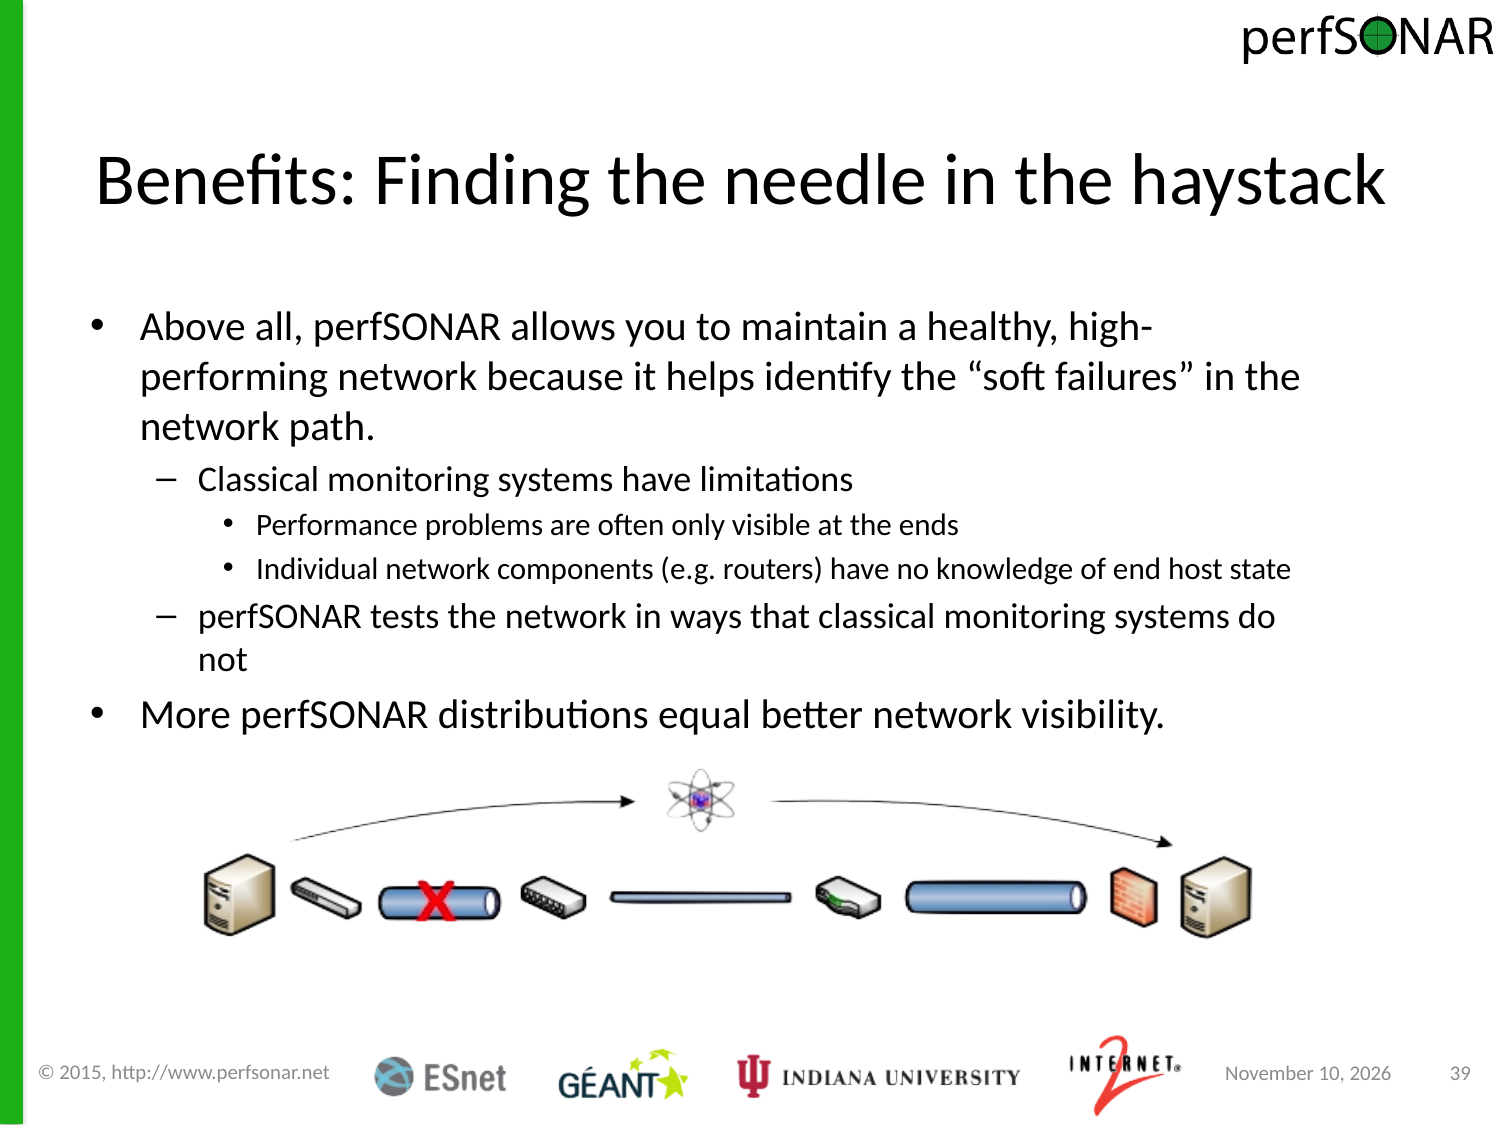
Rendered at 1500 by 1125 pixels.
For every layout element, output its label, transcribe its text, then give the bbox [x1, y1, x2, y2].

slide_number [1190, 1042, 1407, 1103]
slide_number 39 [1425, 1042, 1486, 1103]
list Above all, perfSONAR allows you to maintain a healthy, high-performing network because it helps identify the “soft failures” in the network path. Classical monitoring systems have limitations Performance problems are often only visible at the ends Individual network components (e.g. routers) have no knowledge of end host state perfSONAR tests the network in ways that classical monitoring systems do not More perfSONAR distributions equal better network visibility. [75, 291, 1344, 755]
footer © 2015, http://www.perfsonar.net [22, 1041, 364, 1102]
picture [363, 1021, 1191, 1124]
picture [1239, 9, 1500, 67]
picture [148, 722, 1313, 1012]
title Benefits: Finding the needle in the haystack [75, 81, 1425, 270]
